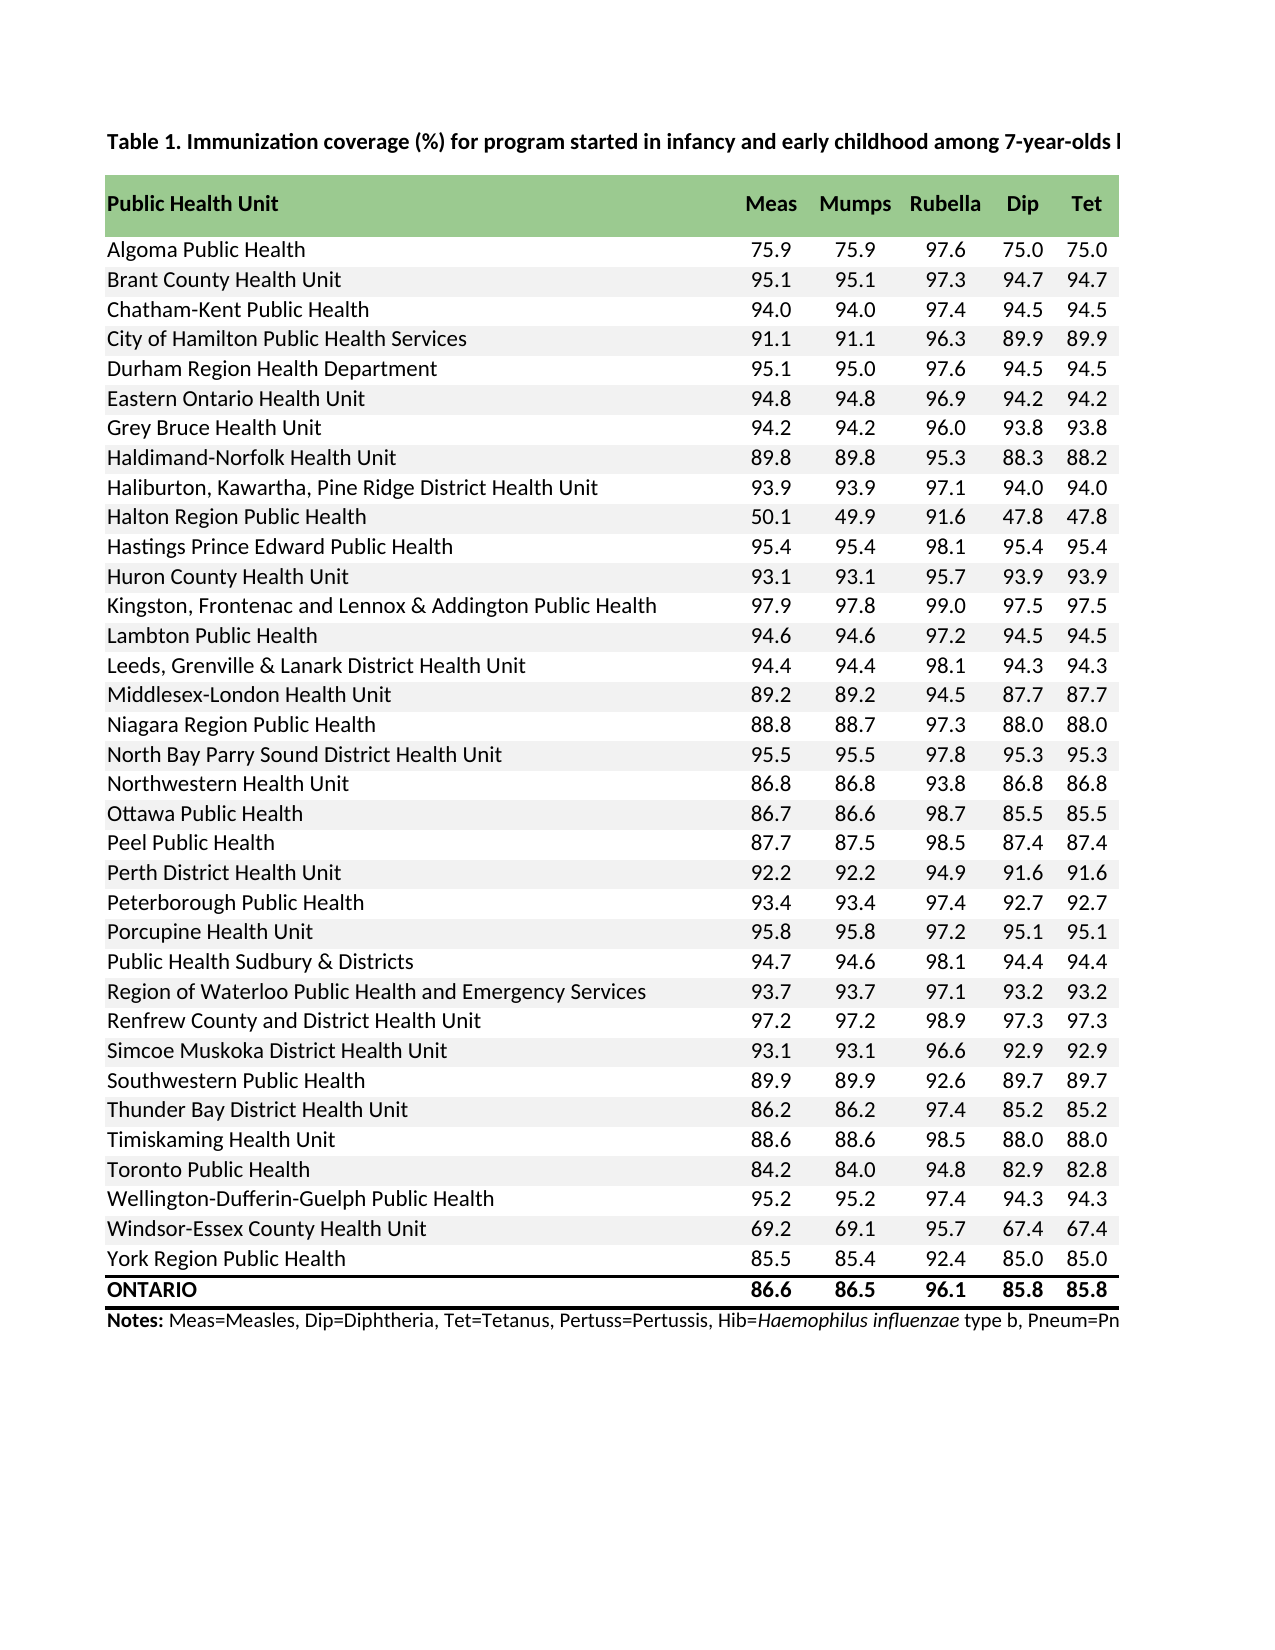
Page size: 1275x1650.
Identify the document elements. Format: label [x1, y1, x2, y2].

table_header [105, 112, 732, 175]
